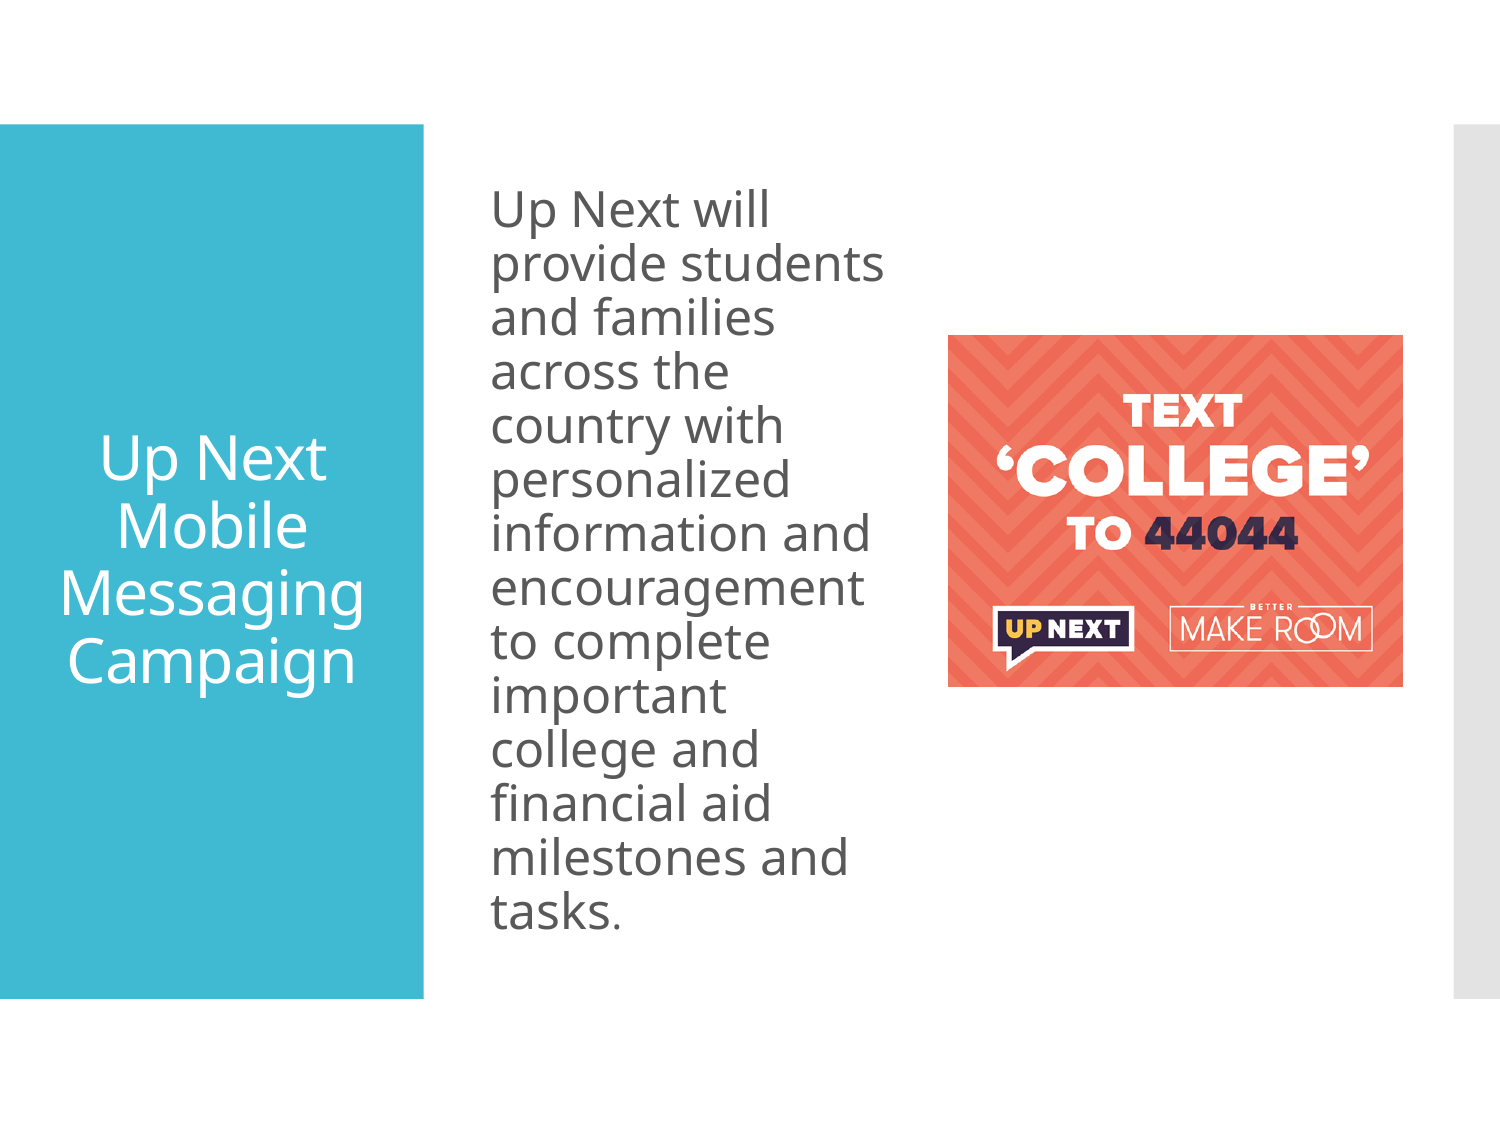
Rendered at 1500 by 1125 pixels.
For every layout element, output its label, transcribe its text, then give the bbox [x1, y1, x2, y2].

picture [948, 335, 1404, 687]
title Up Next Mobile Messaging Campaign [31, 184, 394, 940]
list Up Next will provide students and families across the country with personalized information and encouragement to complete important college and financial aid milestones and tasks. [475, 142, 904, 983]
